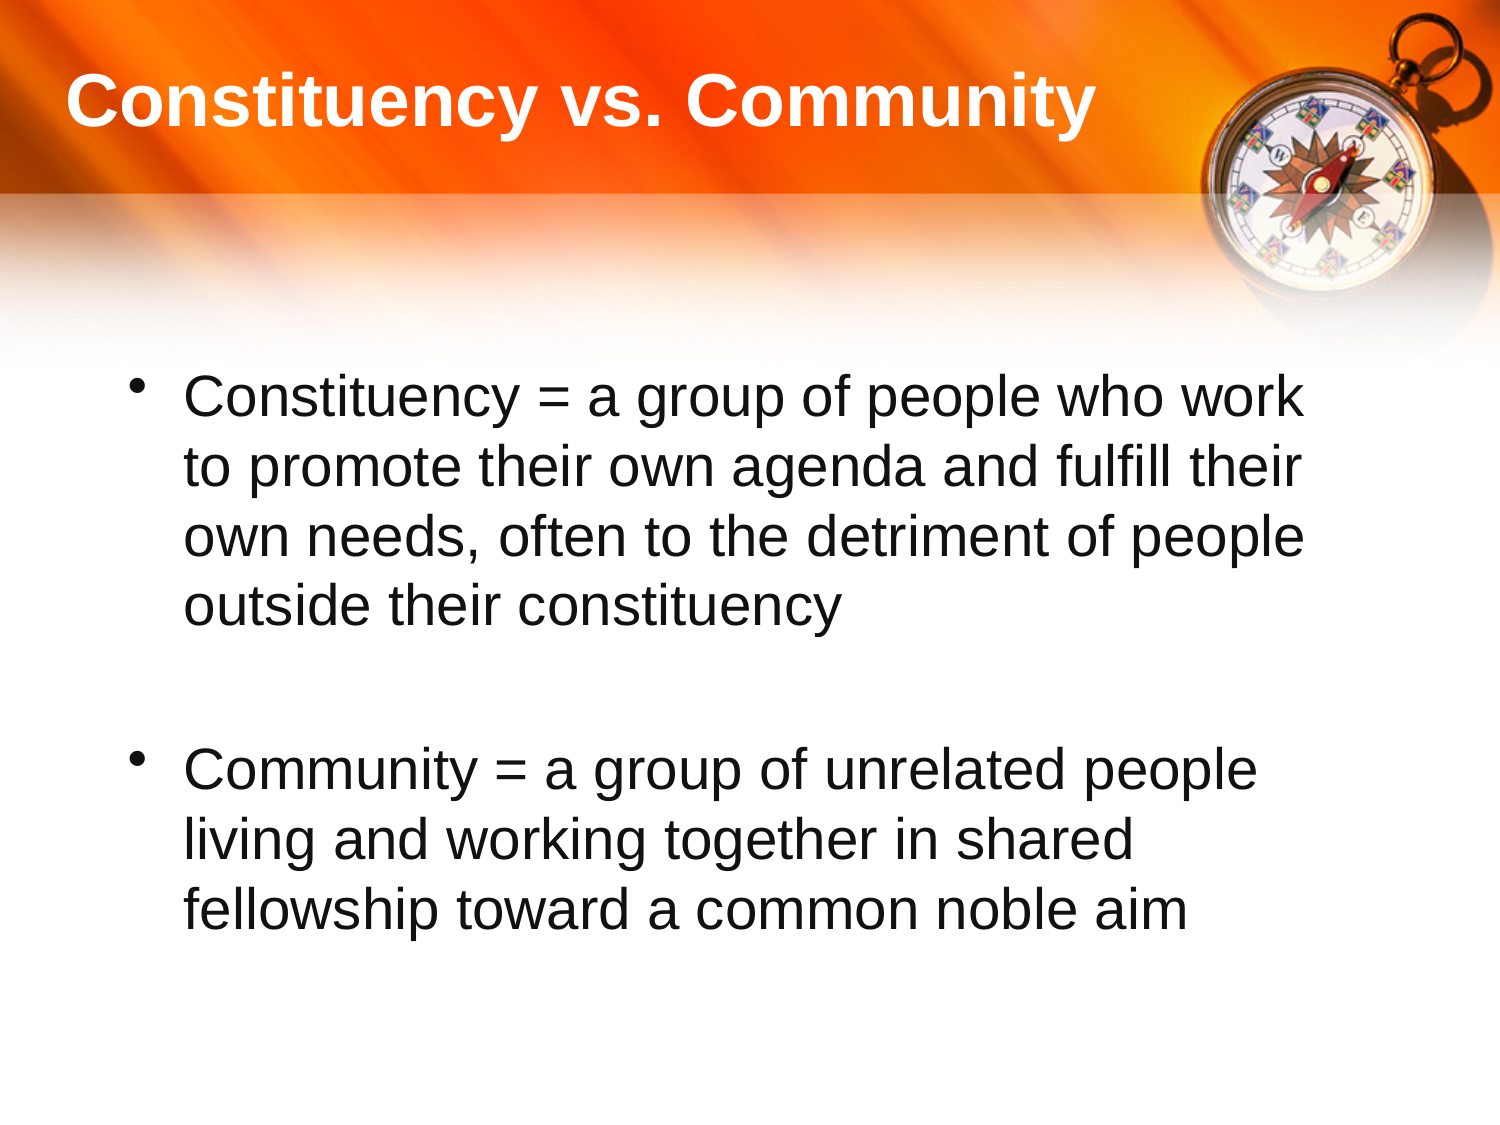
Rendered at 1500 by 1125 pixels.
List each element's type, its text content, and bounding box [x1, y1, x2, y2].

picture [0, 0, 1500, 1125]
list Constituency = a group of people who work to promote their own agenda and fulfill their own needs, often to the detriment of people outside their constituency Community = a group of unrelated people living and working together in shared fellowship toward a common noble aim [112, 268, 1342, 1125]
title Constituency vs. Community [49, 0, 1279, 195]
